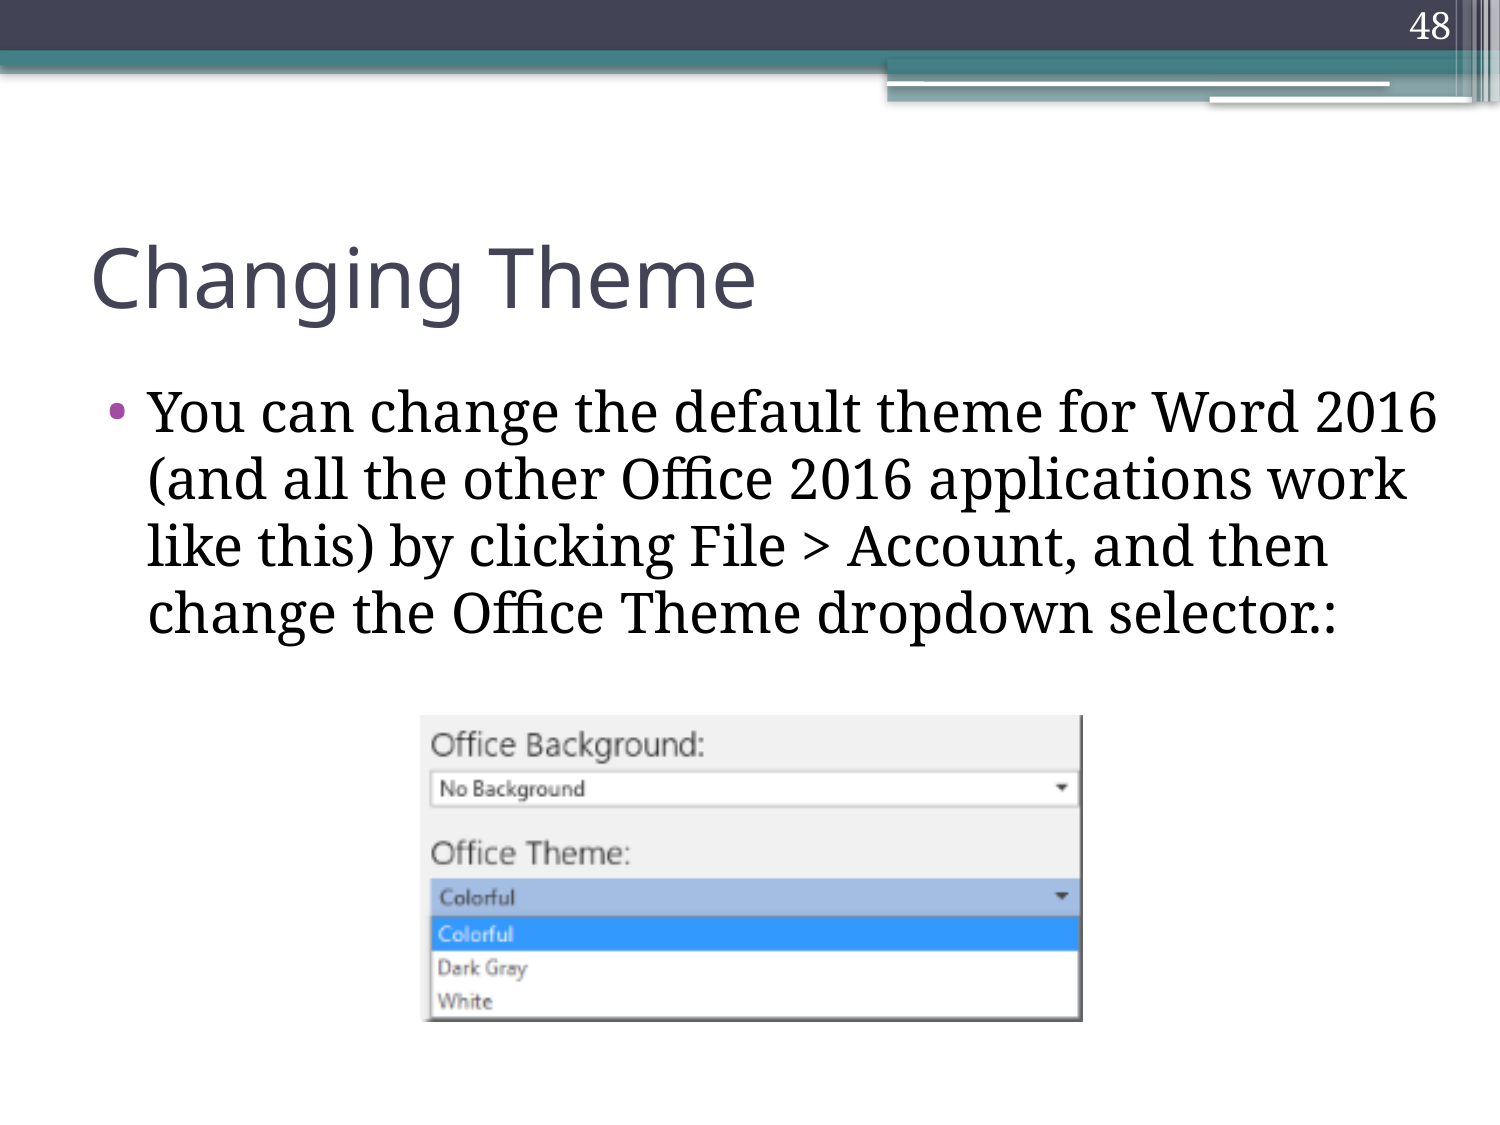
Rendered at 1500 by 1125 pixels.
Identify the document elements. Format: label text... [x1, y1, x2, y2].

picture [416, 715, 1084, 1022]
list You can change the default theme for Word 2016 (and all the other Office 2016 applications work like this) by clicking File > Account, and then change the Office Theme dropdown selector.: [75, 368, 1466, 722]
slide_number 48 [1341, 0, 1466, 61]
title Changing Theme [75, 187, 1425, 363]
